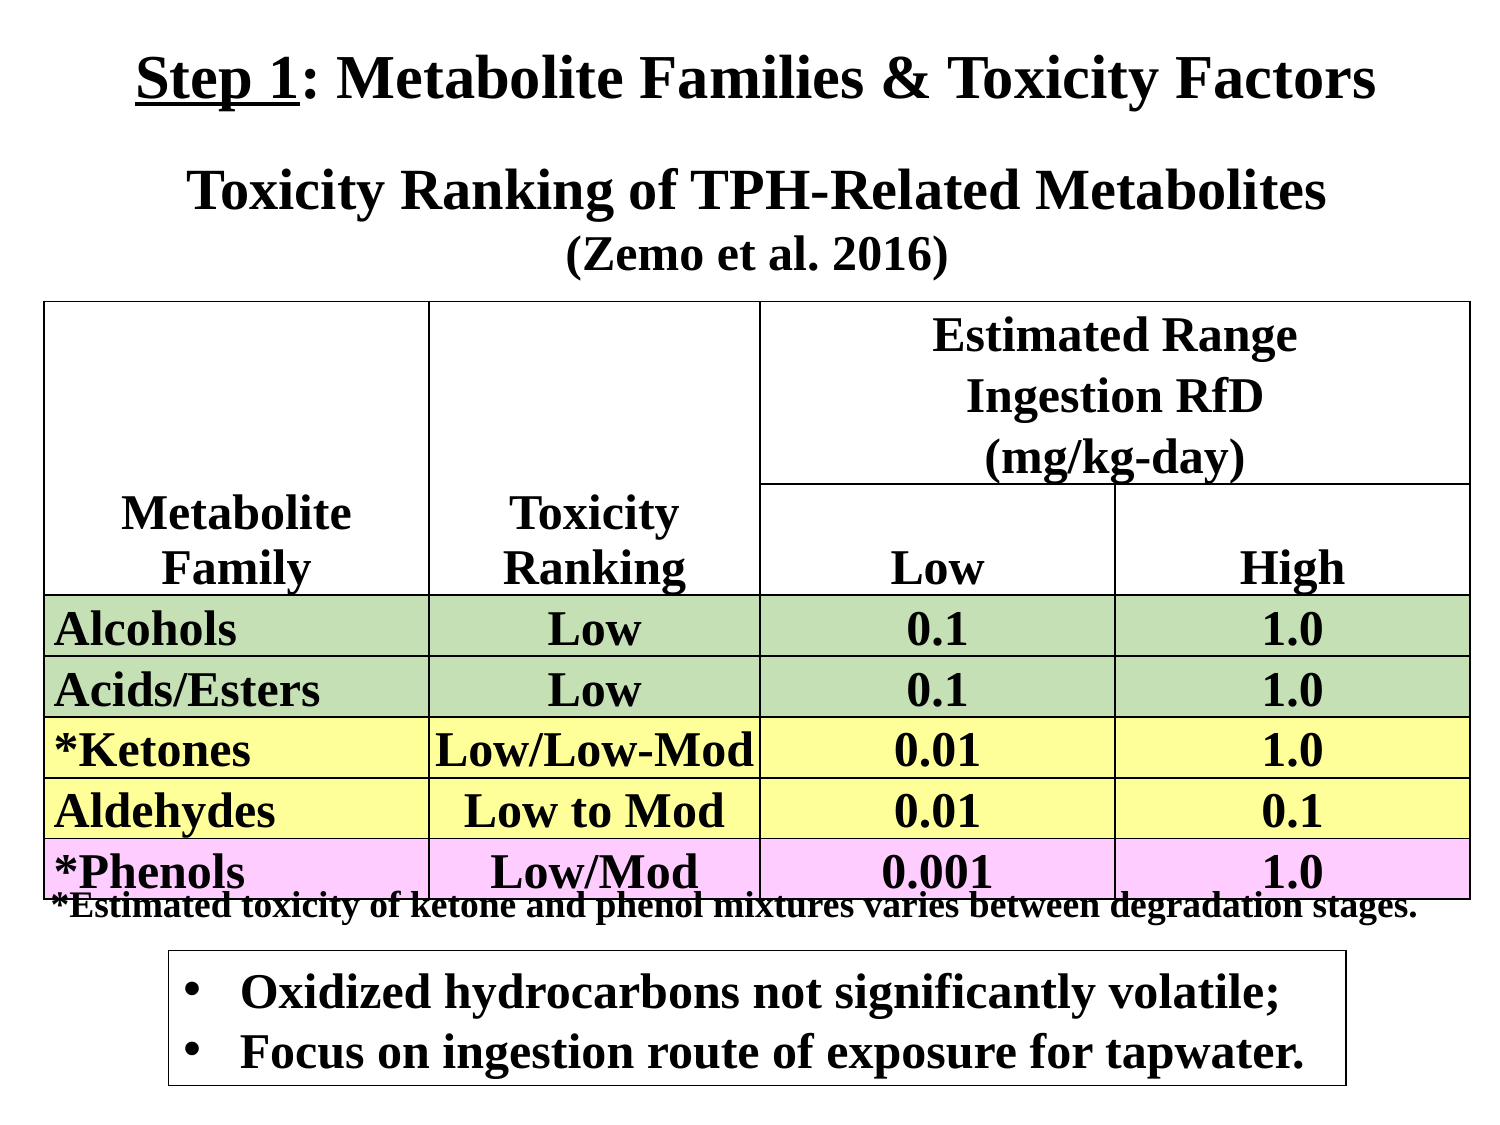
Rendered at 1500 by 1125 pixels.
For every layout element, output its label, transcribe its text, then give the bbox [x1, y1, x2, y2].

table_cell 1.0 [1116, 596, 1469, 655]
table_header Toxicity Ranking [430, 302, 759, 594]
table_cell Alcohols [45, 596, 428, 655]
table_cell Low/Mod [430, 839, 759, 872]
table_cell *Ketones [45, 718, 428, 777]
table_cell *Phenols [45, 839, 428, 872]
text_box Toxicity Ranking of TPH-Related Metabolites (Zemo et al. 2016) [168, 143, 1346, 289]
table_cell Low [430, 657, 759, 716]
table_cell 0.01 [761, 779, 1114, 838]
text_box Oxidized hydrocarbons not significantly volatile; Focus on ingestion route of exposure for tapwater. [168, 950, 1346, 1086]
table_cell High [1116, 485, 1469, 594]
table_cell Low/Low-Mod [430, 718, 759, 777]
text_box Step 1: Metabolite Families & Toxicity Factors [33, 28, 1480, 119]
table_cell 1.0 [1116, 718, 1469, 777]
table_cell 0.1 [1116, 779, 1469, 838]
table_cell Low [761, 485, 1114, 594]
table_header Metabolite Family [45, 302, 428, 594]
table_cell Low to Mod [430, 779, 759, 838]
table_cell 1.0 [1116, 657, 1469, 716]
table_cell 0.01 [761, 718, 1114, 777]
table_cell Aldehydes [45, 779, 428, 838]
text_box *Estimated toxicity of ketone and phenol mixtures varies between degradation stages. [35, 872, 1453, 933]
table_cell 0.1 [761, 657, 1114, 716]
table_cell 0.1 [761, 596, 1114, 655]
table_cell 0.001 [761, 839, 1114, 872]
table_cell Acids/Esters [45, 657, 428, 716]
table_cell Low [430, 596, 759, 655]
table_cell 1.0 [1116, 839, 1469, 898]
table_header Estimated Range Ingestion RfD (mg/kg-day) [761, 302, 1469, 483]
